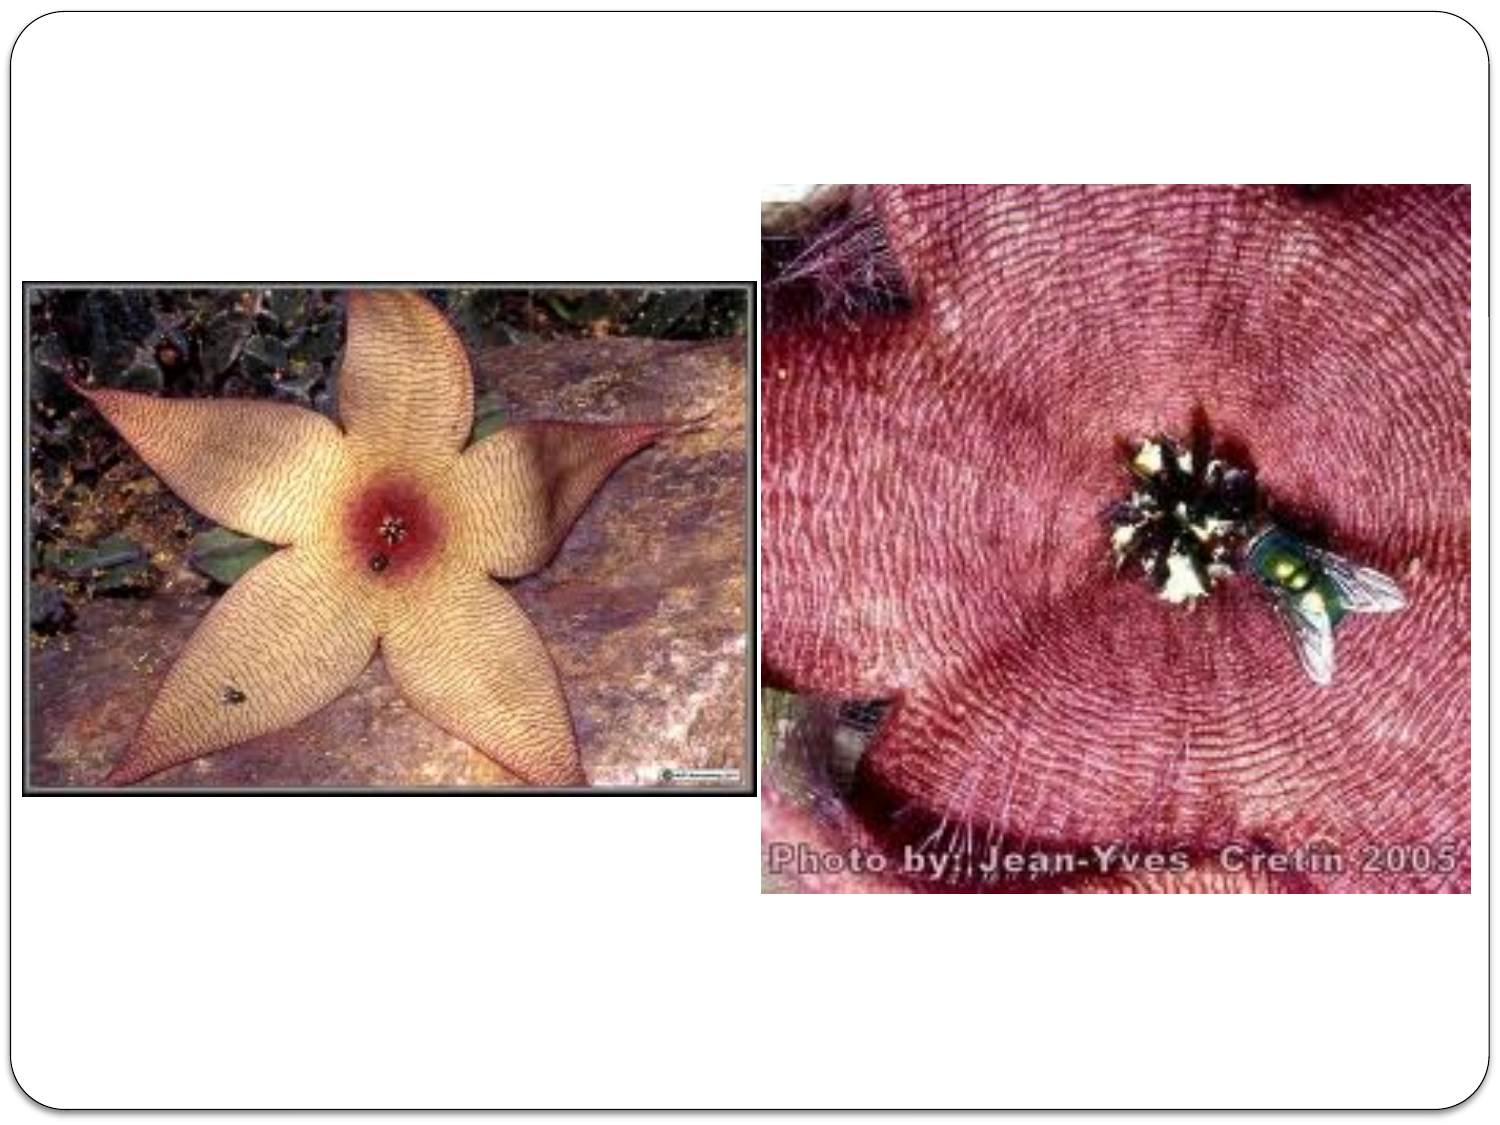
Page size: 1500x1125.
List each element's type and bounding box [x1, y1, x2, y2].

picture [761, 184, 1471, 894]
picture [22, 280, 758, 797]
